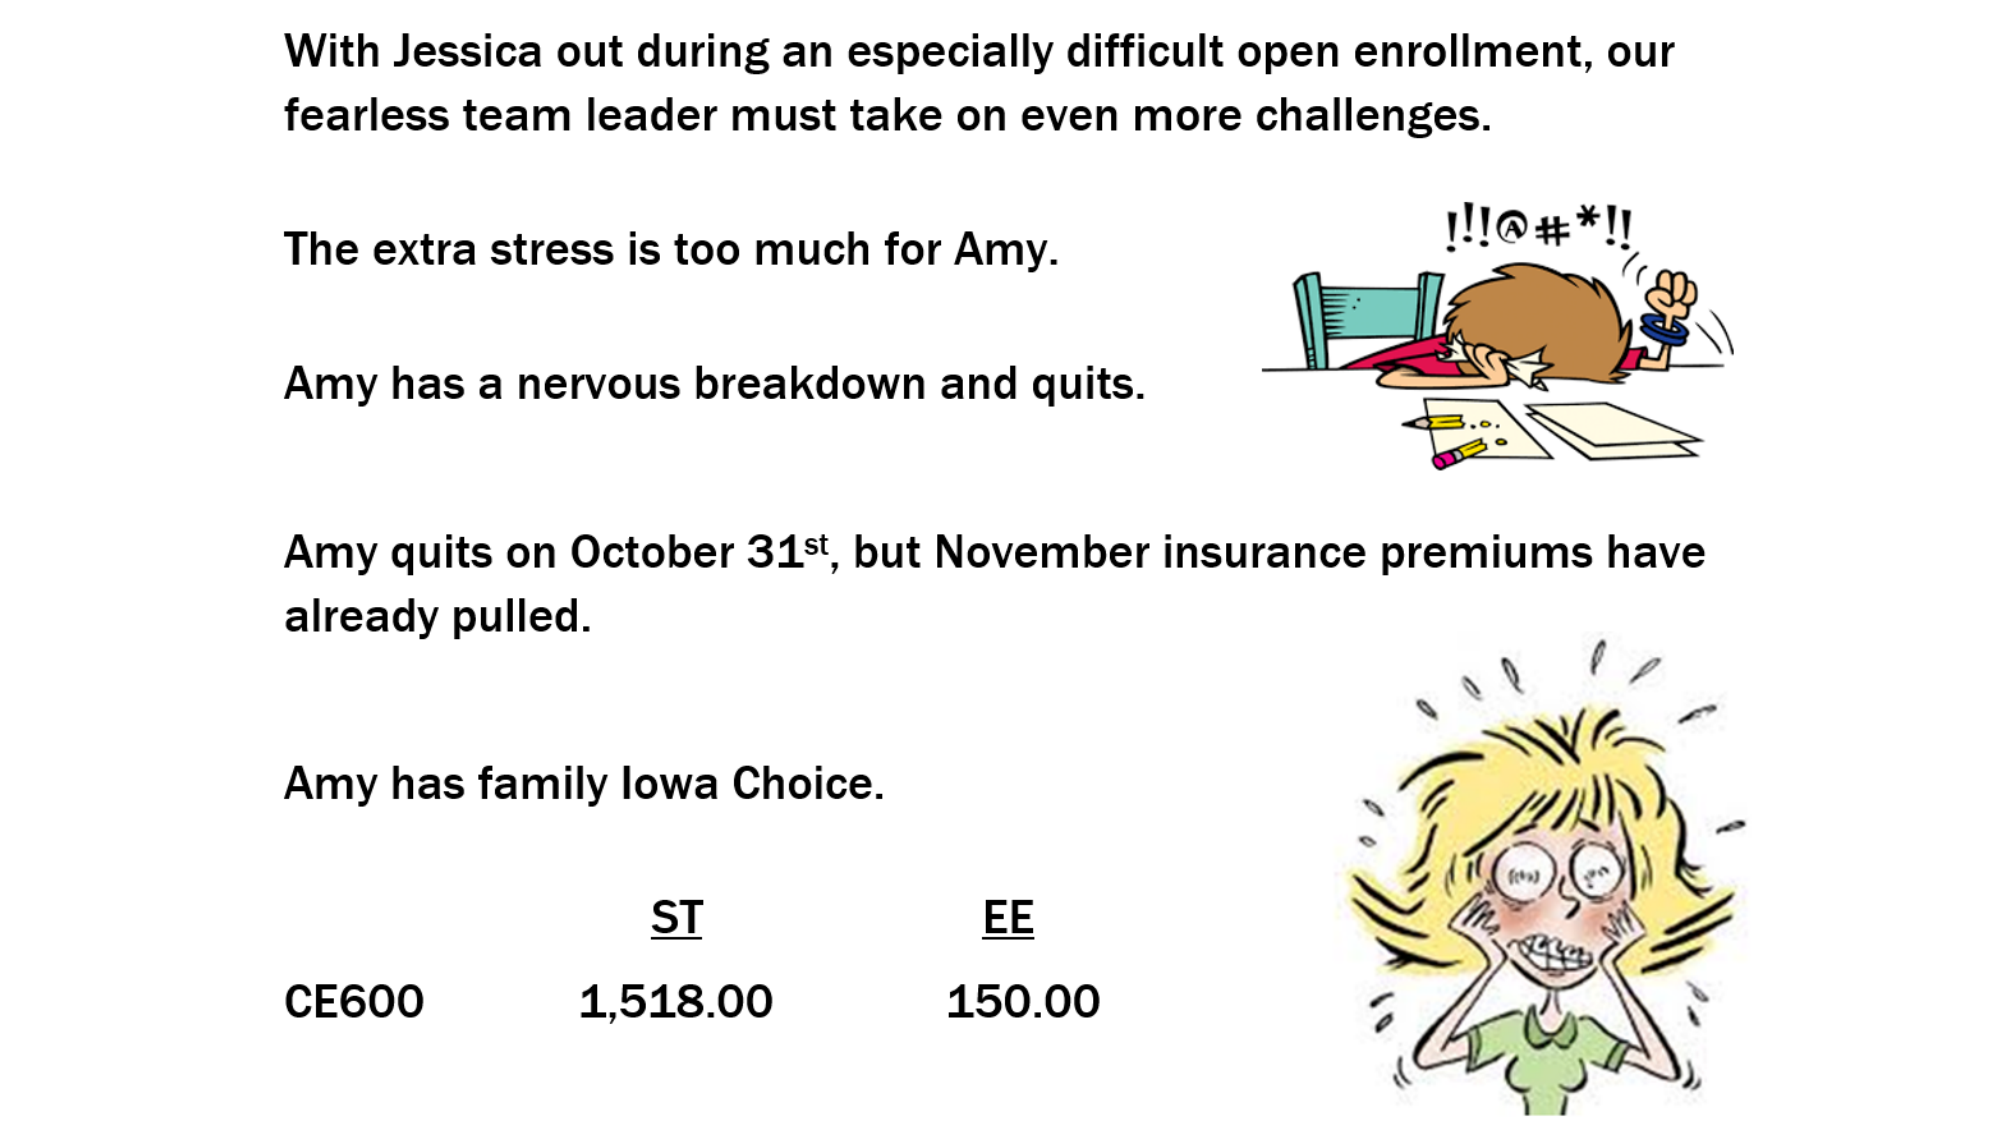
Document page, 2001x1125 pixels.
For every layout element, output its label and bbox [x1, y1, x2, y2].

picture [265, 13, 1767, 1125]
